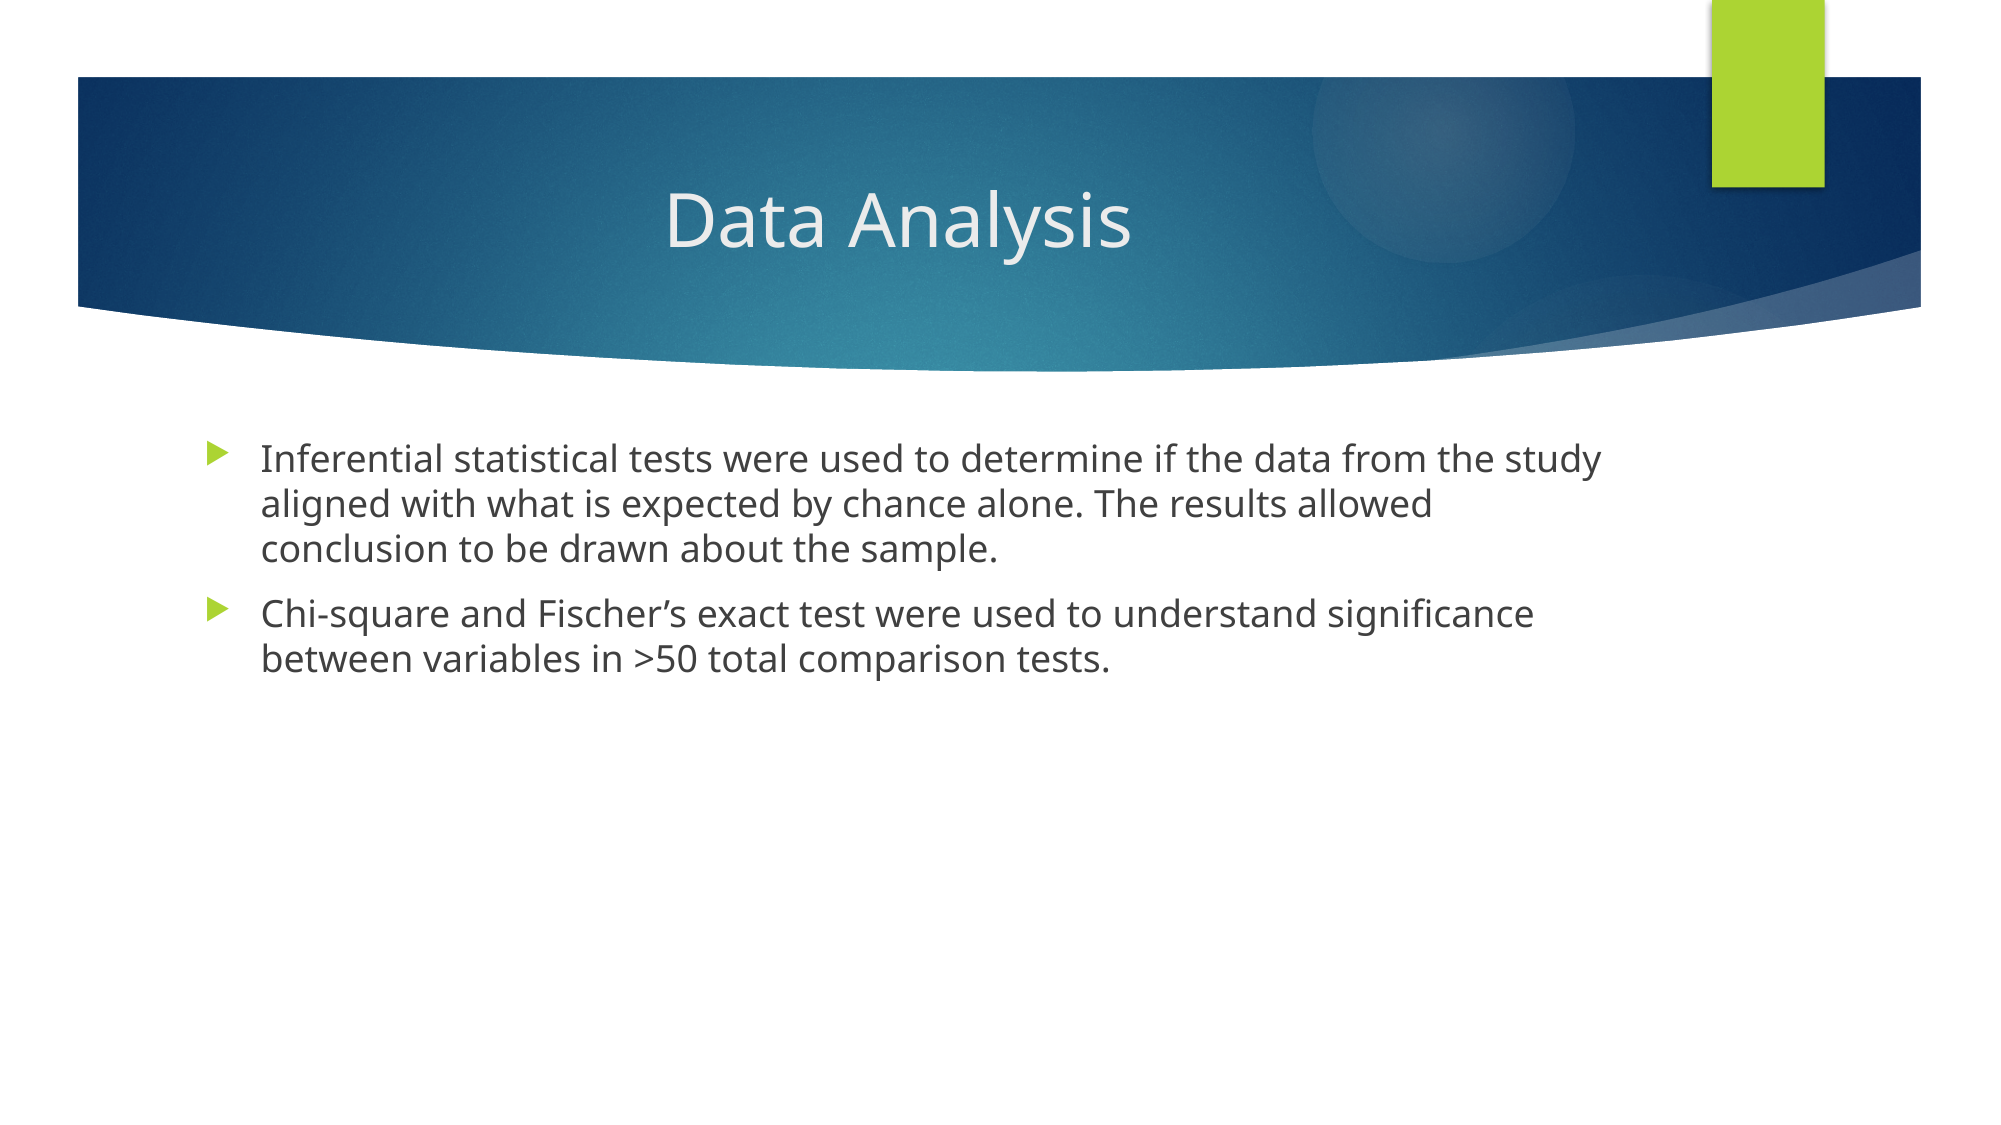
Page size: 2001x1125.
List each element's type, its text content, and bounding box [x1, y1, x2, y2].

title Data Analysis [189, 159, 1627, 276]
list Inferential statistical tests were used to determine if the data from the study aligned with what is expected by chance alone. The results allowed conclusion to be drawn about the sample. Chi-square and Fischer’s exact test were used to understand significance between variables in >50 total comparison tests. [189, 427, 1627, 988]
